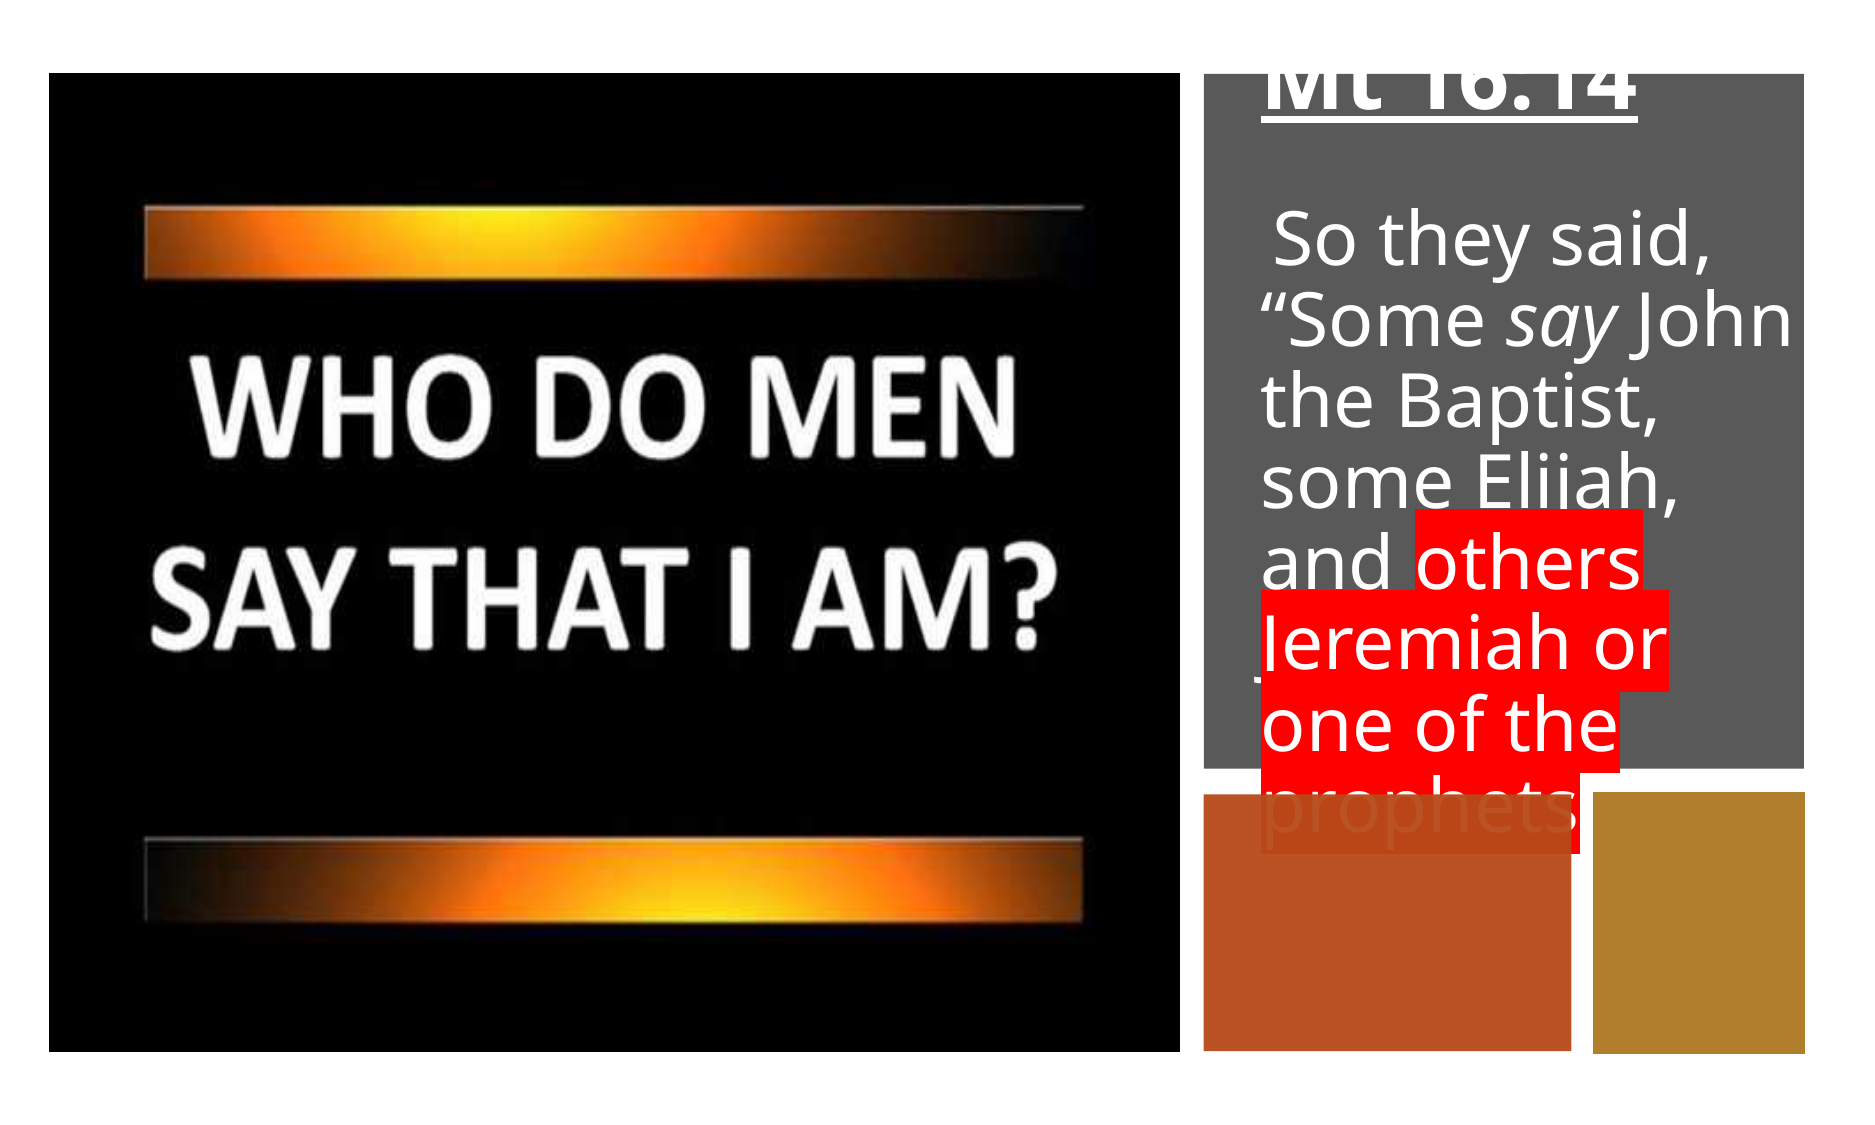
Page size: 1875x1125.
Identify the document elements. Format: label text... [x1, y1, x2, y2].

text_box [1203, 73, 1805, 770]
text_box [1203, 793, 1572, 1052]
title Mt 16:14 So they said, “Some say John the Baptist, some Elijah, and others Jeremiah or one of the prophets.” [1245, 118, 1828, 690]
picture [49, 73, 1180, 1052]
text_box [1594, 793, 1804, 1053]
